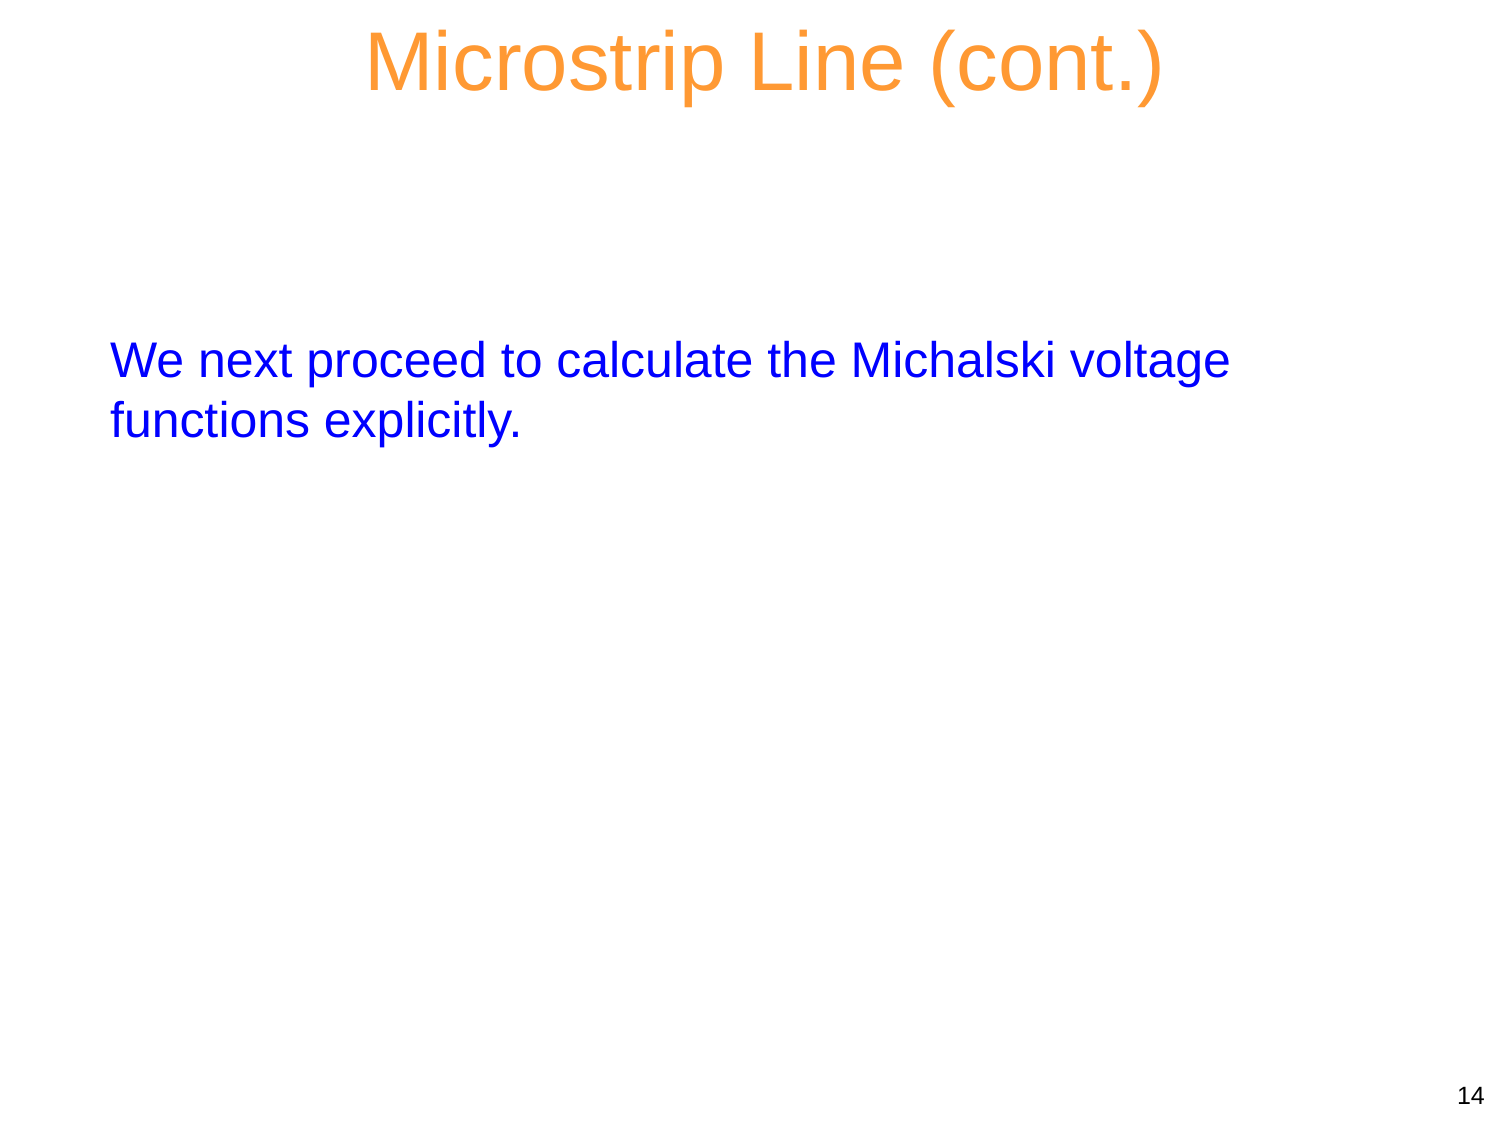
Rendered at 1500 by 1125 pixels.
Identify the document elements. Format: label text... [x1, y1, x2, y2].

slide_number 14 [1149, 1065, 1500, 1125]
text_box We next proceed to calculate the Michalski voltage functions explicitly. [95, 320, 1364, 456]
text_box Microstrip Line (cont.) [255, 0, 1276, 115]
